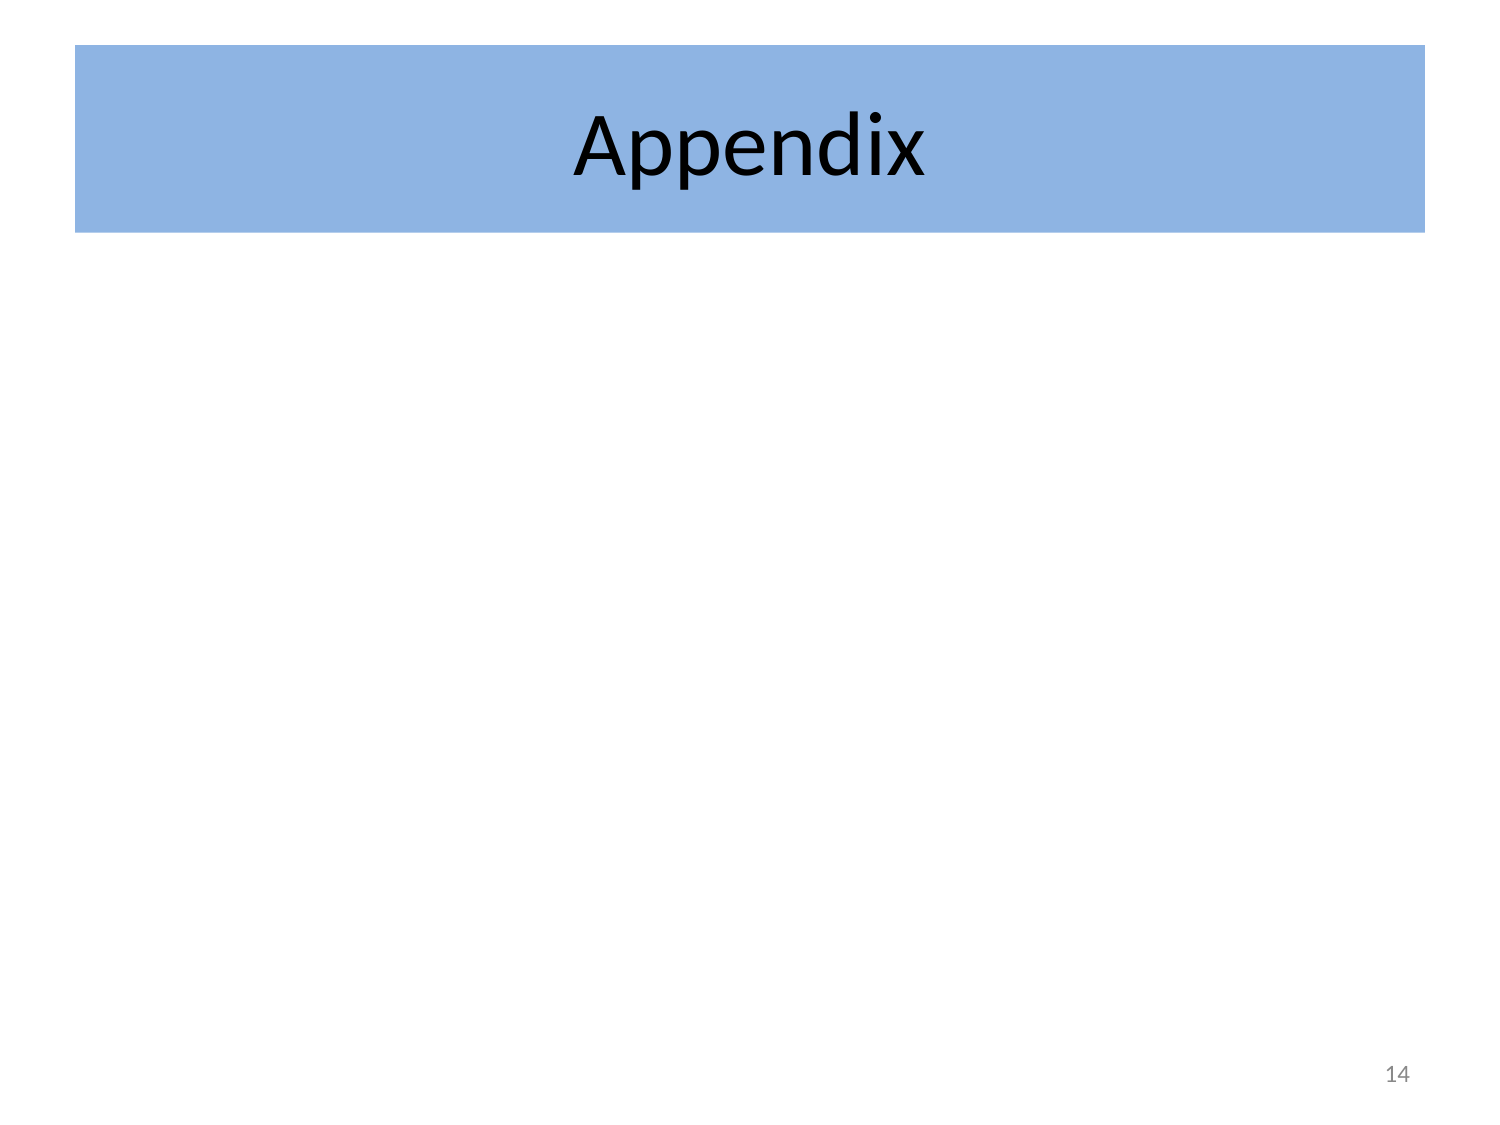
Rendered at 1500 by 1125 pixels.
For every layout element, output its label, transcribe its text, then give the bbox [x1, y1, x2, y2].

slide_number 14 [1074, 1042, 1425, 1103]
title Appendix [75, 45, 1425, 233]
